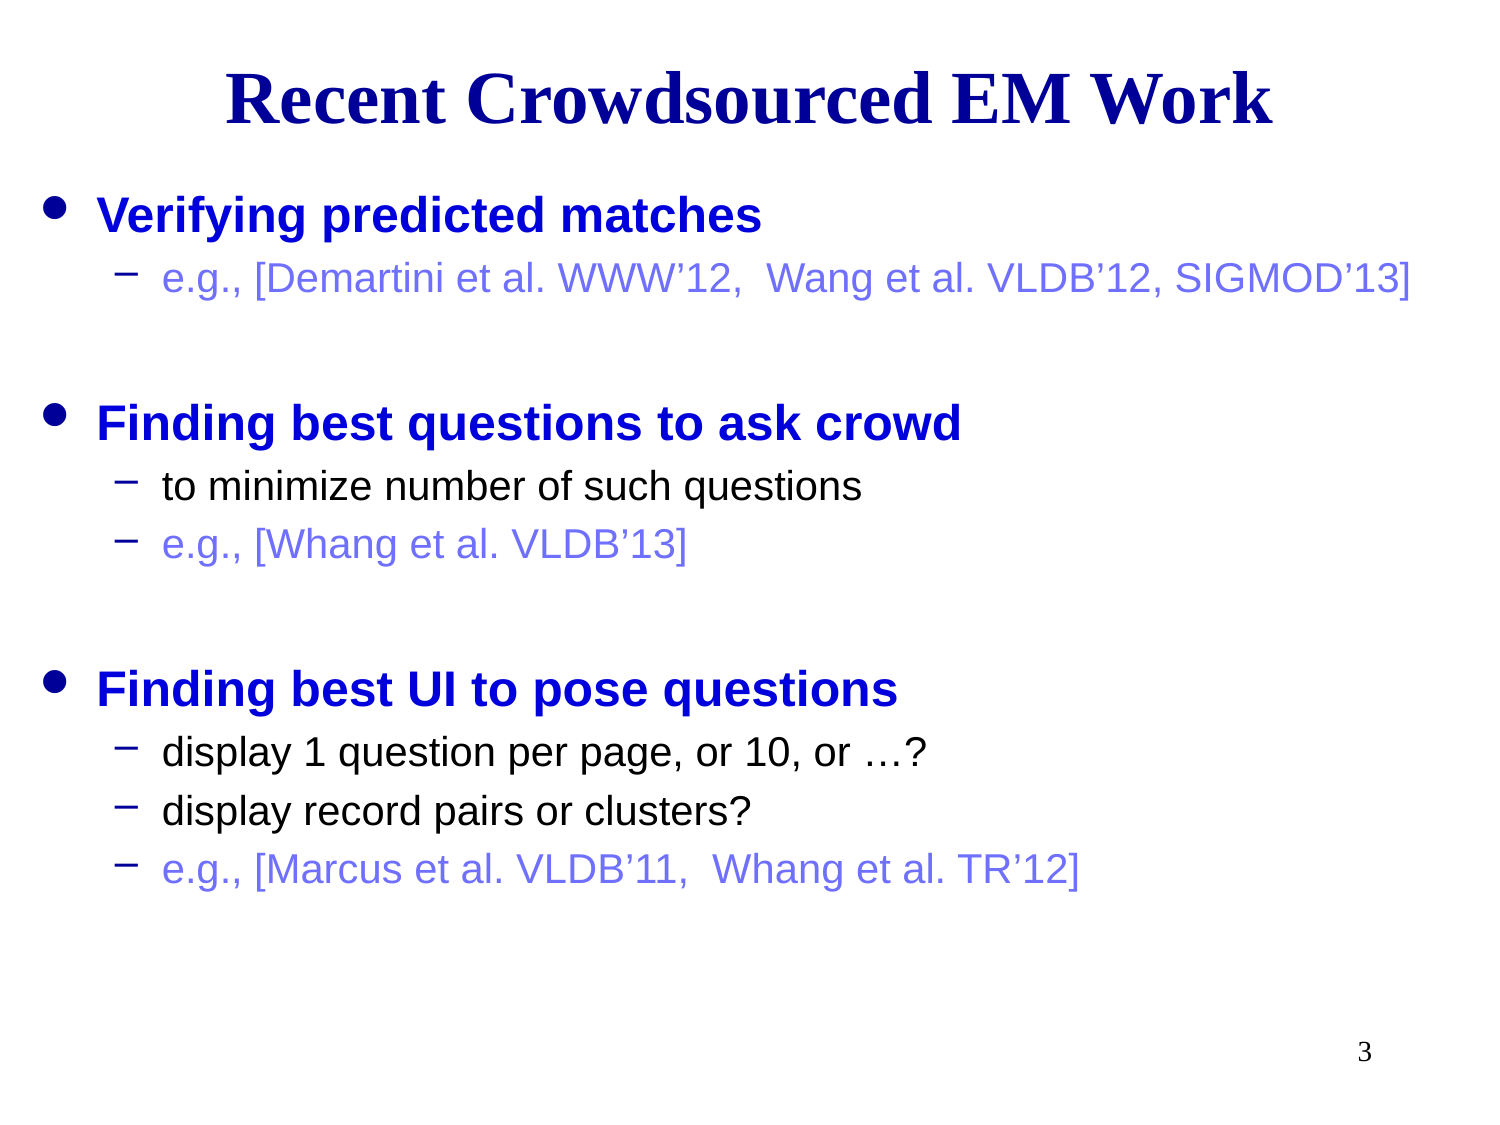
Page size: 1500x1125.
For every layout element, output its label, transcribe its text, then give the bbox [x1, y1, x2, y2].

list Verifying predicted matches e.g., [Demartini et al. WWW’12, Wang et al. VLDB’12, SIGMOD’13] Finding best questions to ask crowd to minimize number of such questions e.g., [Whang et al. VLDB’13] Finding best UI to pose questions display 1 question per page, or 10, or …? display record pairs or clusters? e.g., [Marcus et al. VLDB’11, Whang et al. TR’12] [24, 174, 1488, 1038]
slide_number 3 [1074, 1024, 1388, 1101]
title Recent Crowdsourced EM Work [112, 49, 1388, 138]
